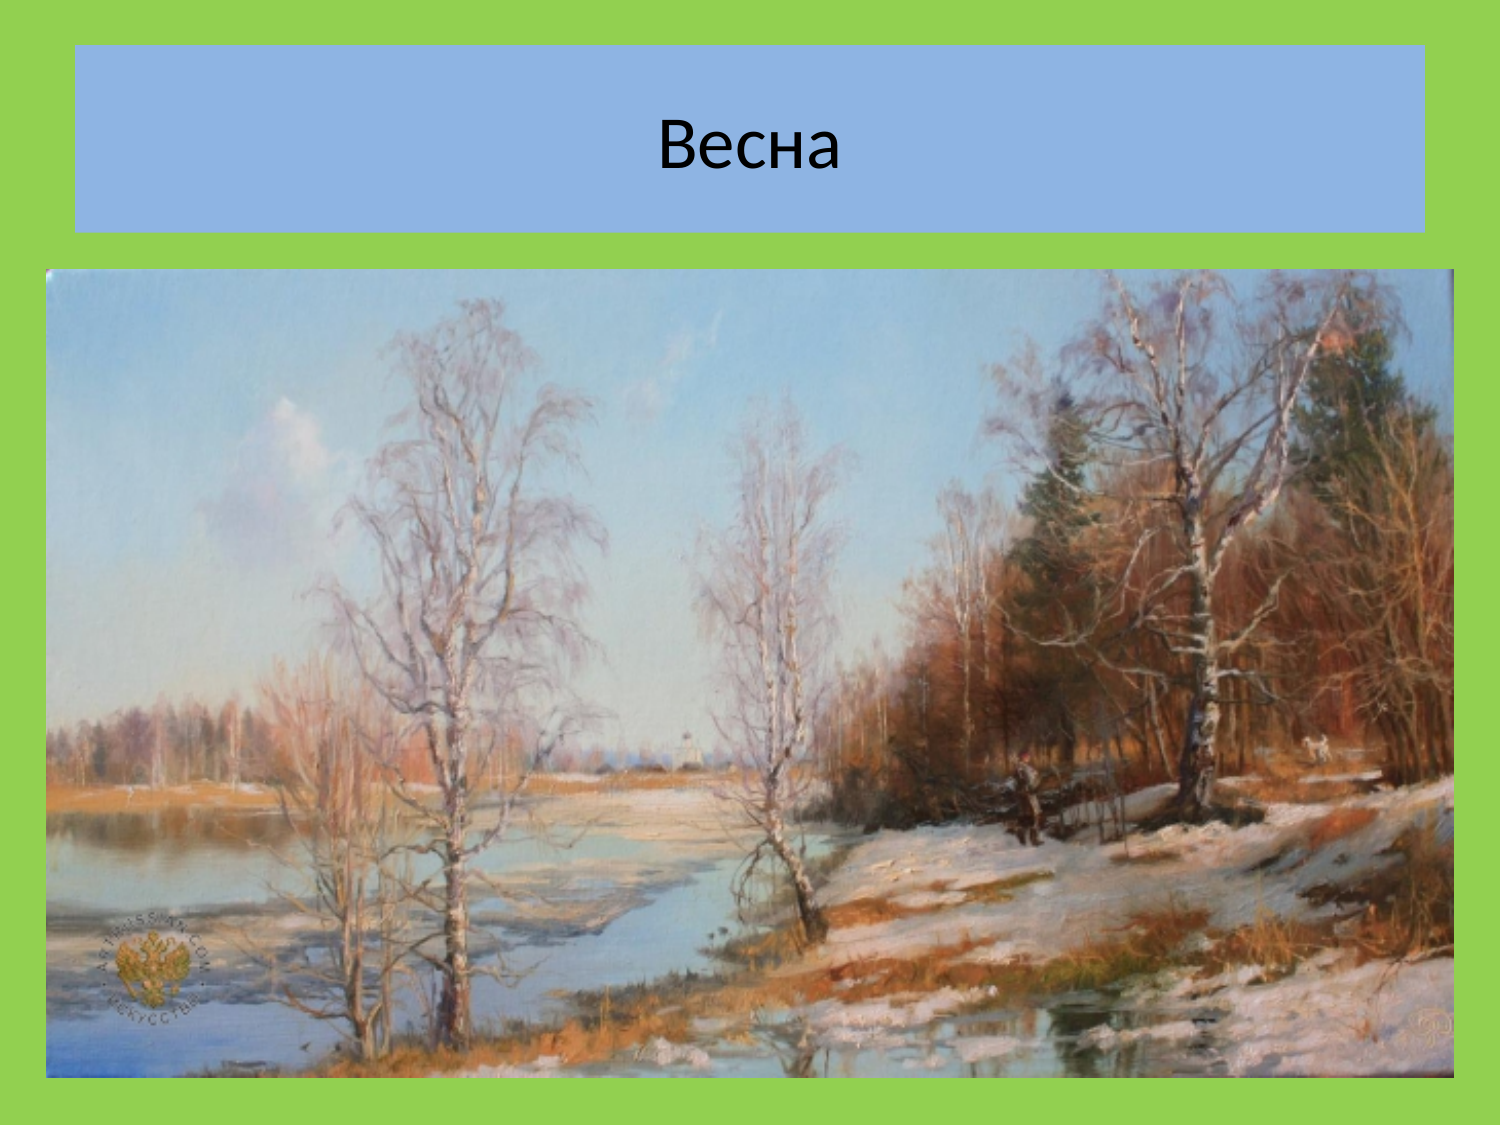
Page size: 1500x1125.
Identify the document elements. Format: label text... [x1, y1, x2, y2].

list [46, 269, 1454, 1079]
title Весна [74, 44, 1426, 233]
